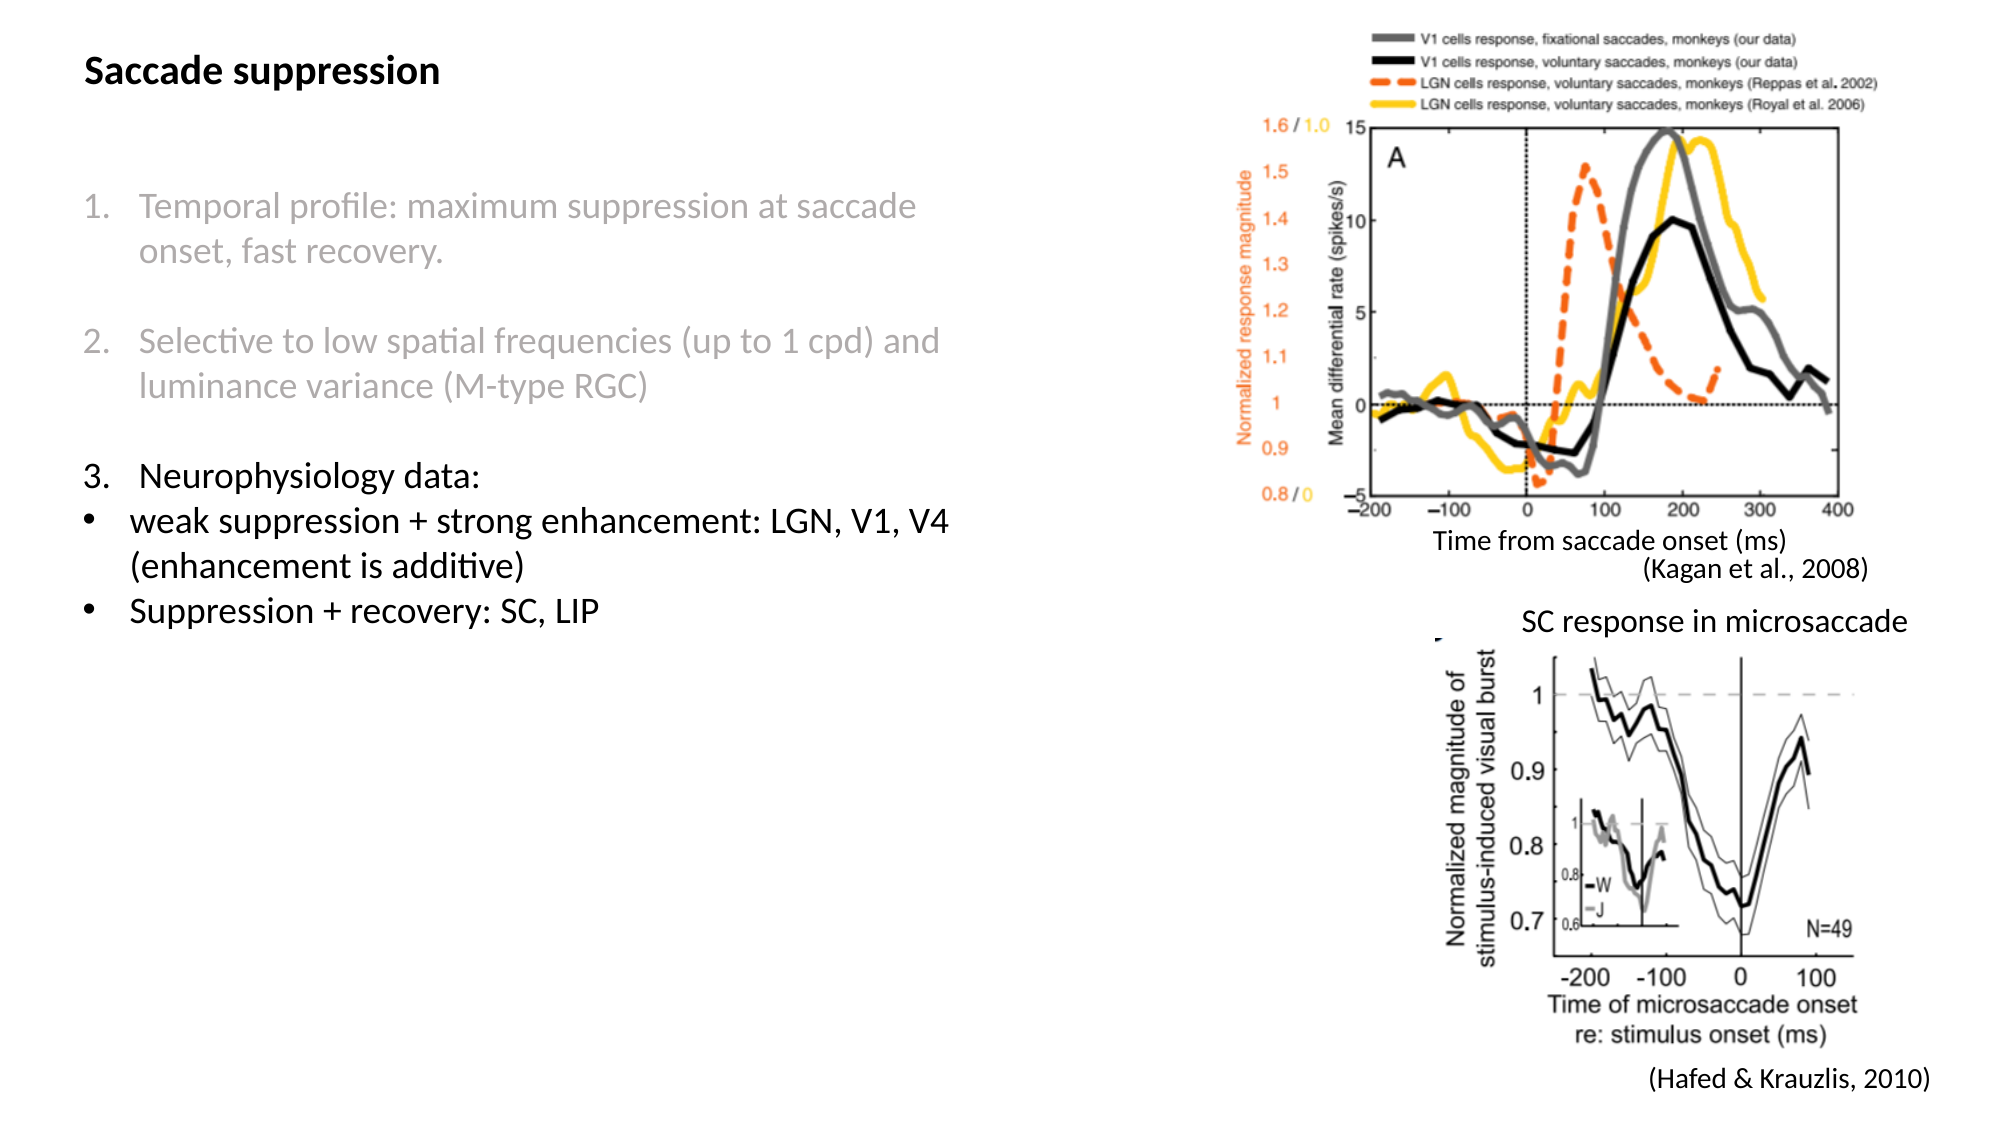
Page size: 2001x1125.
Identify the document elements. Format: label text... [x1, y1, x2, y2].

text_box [1220, 22, 1888, 585]
text_box Saccade suppression [69, 35, 457, 100]
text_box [1428, 587, 1951, 1125]
text_box Temporal profile: maximum suppression at saccade onset, fast recovery. Selective to low spatial frequencies (up to 1 cpd) and luminance variance (M-type RGC) Neurophysiology data: weak suppression + strong enhancement: LGN, V1, V4 (enhancement is additive) Suppression + recovery: SC, LIP [67, 173, 1001, 729]
